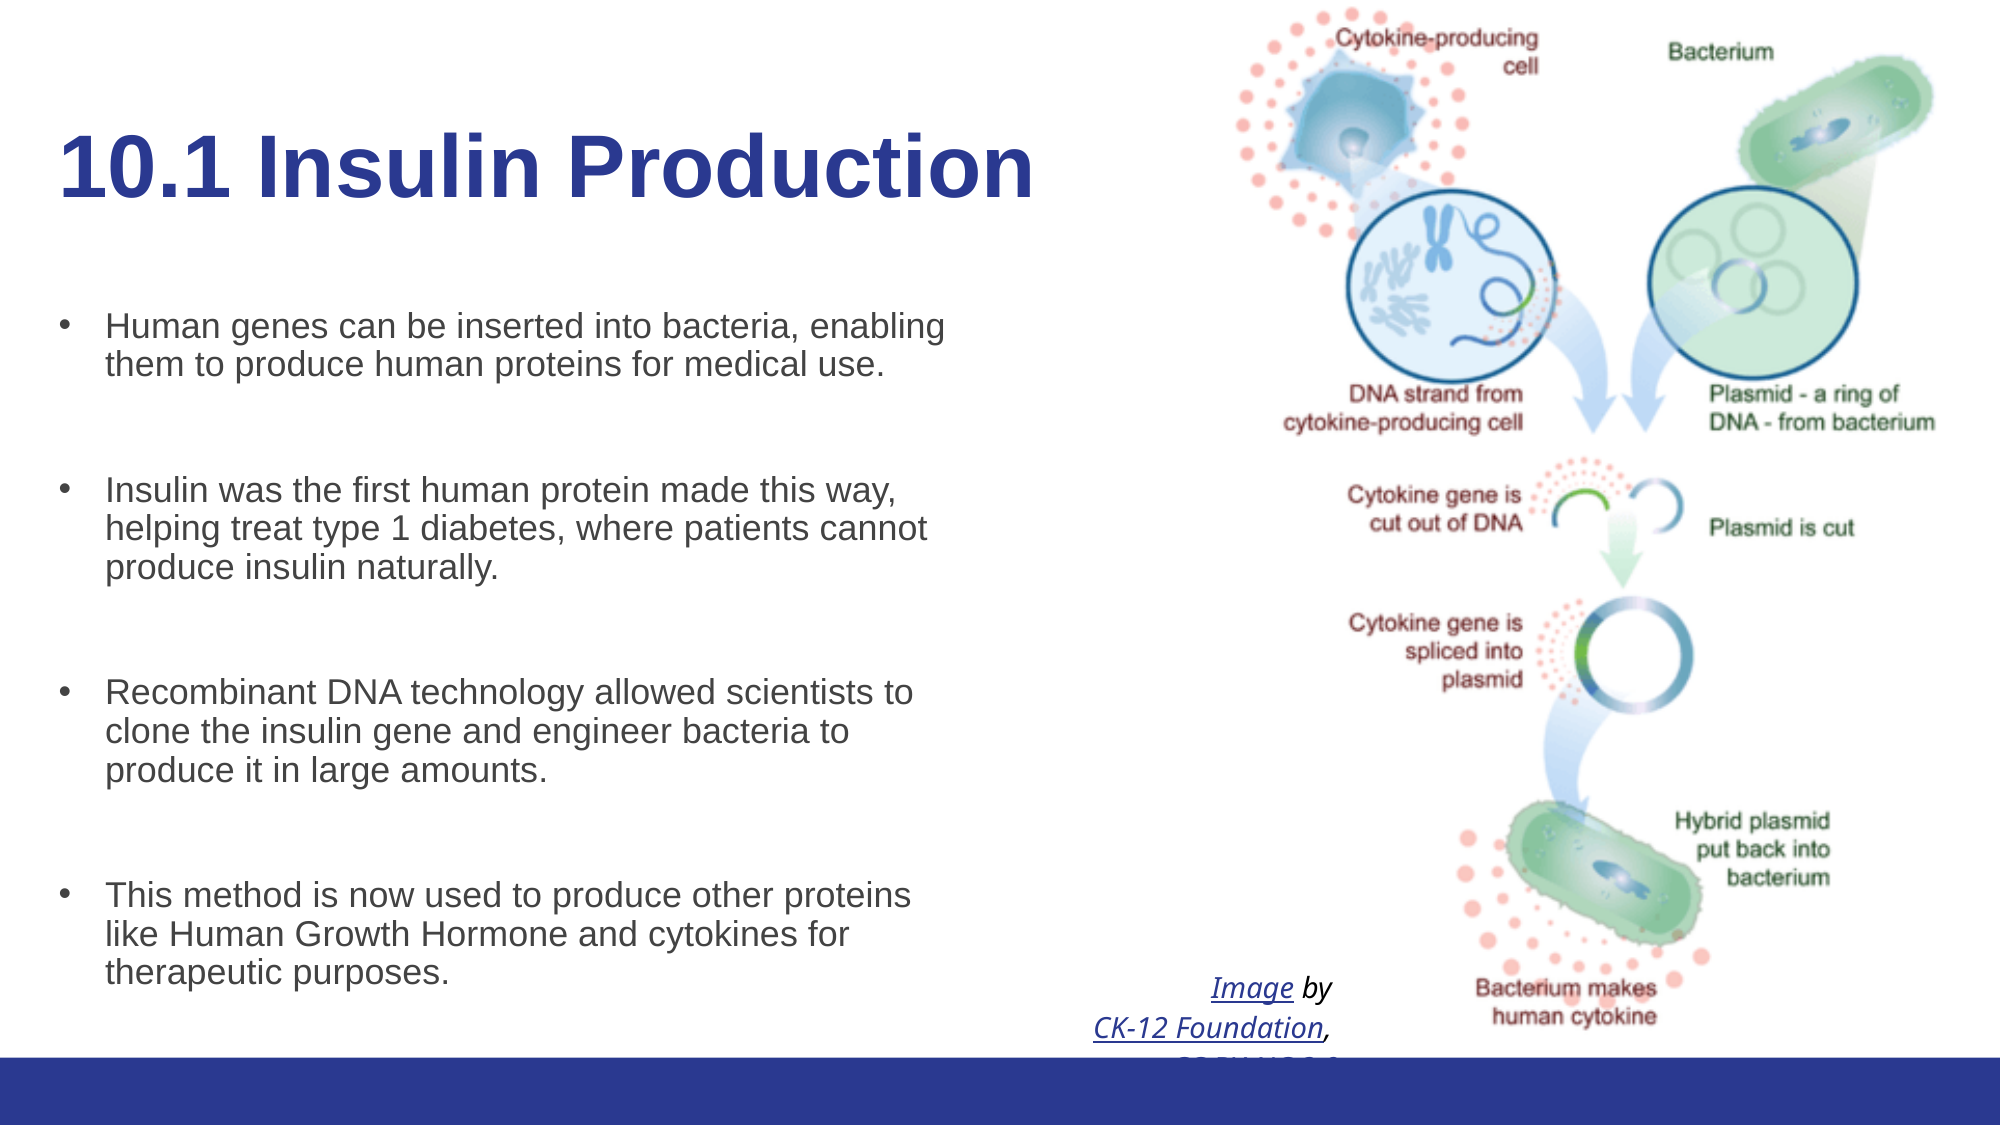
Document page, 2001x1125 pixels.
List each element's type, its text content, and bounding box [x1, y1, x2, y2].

list Human genes can be inserted into bacteria, enabling them to produce human proteins for medical use. Insulin was the first human protein made this way, helping treat type 1 diabetes, where patients cannot produce insulin naturally. Recombinant DNA technology allowed scientists to clone the insulin gene and engineer bacteria to produce it in large amounts. This method is now used to produce other proteins like Human Growth Hormone and cytokines for therapeutic purposes. [43, 299, 983, 1014]
text_box Image by CK-12 Foundation, CC BY-NC 3.0 [999, 962, 1354, 1097]
picture [1219, 0, 1959, 1038]
title 10.1 Insulin Production [43, 60, 1219, 278]
